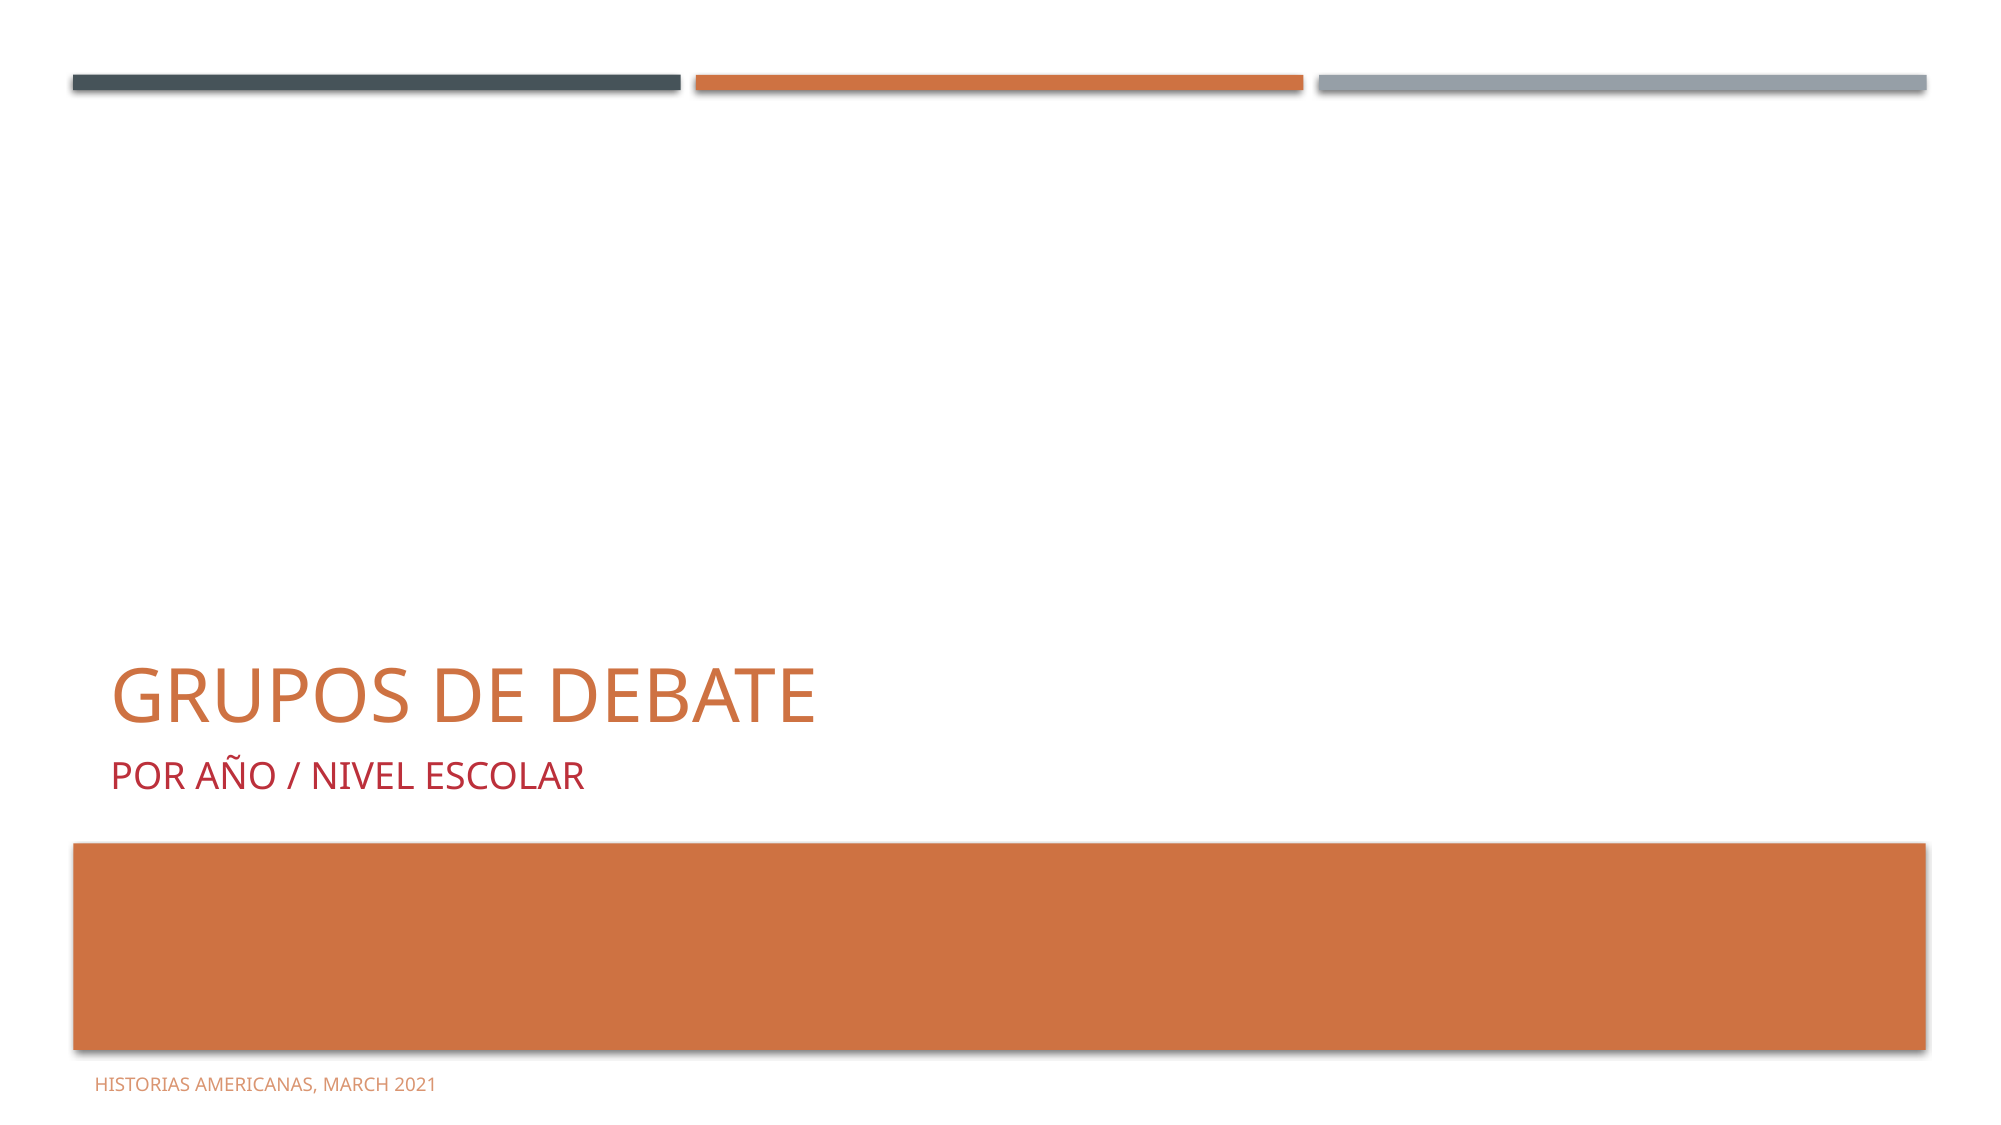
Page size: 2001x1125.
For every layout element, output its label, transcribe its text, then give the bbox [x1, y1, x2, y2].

footer Historias Americanas, March 2021 [79, 1053, 1215, 1114]
title GRUPOS DE DEBATE [95, 499, 1905, 744]
list POR AÑO / NIVEL ESCOLAR [95, 744, 1905, 844]
